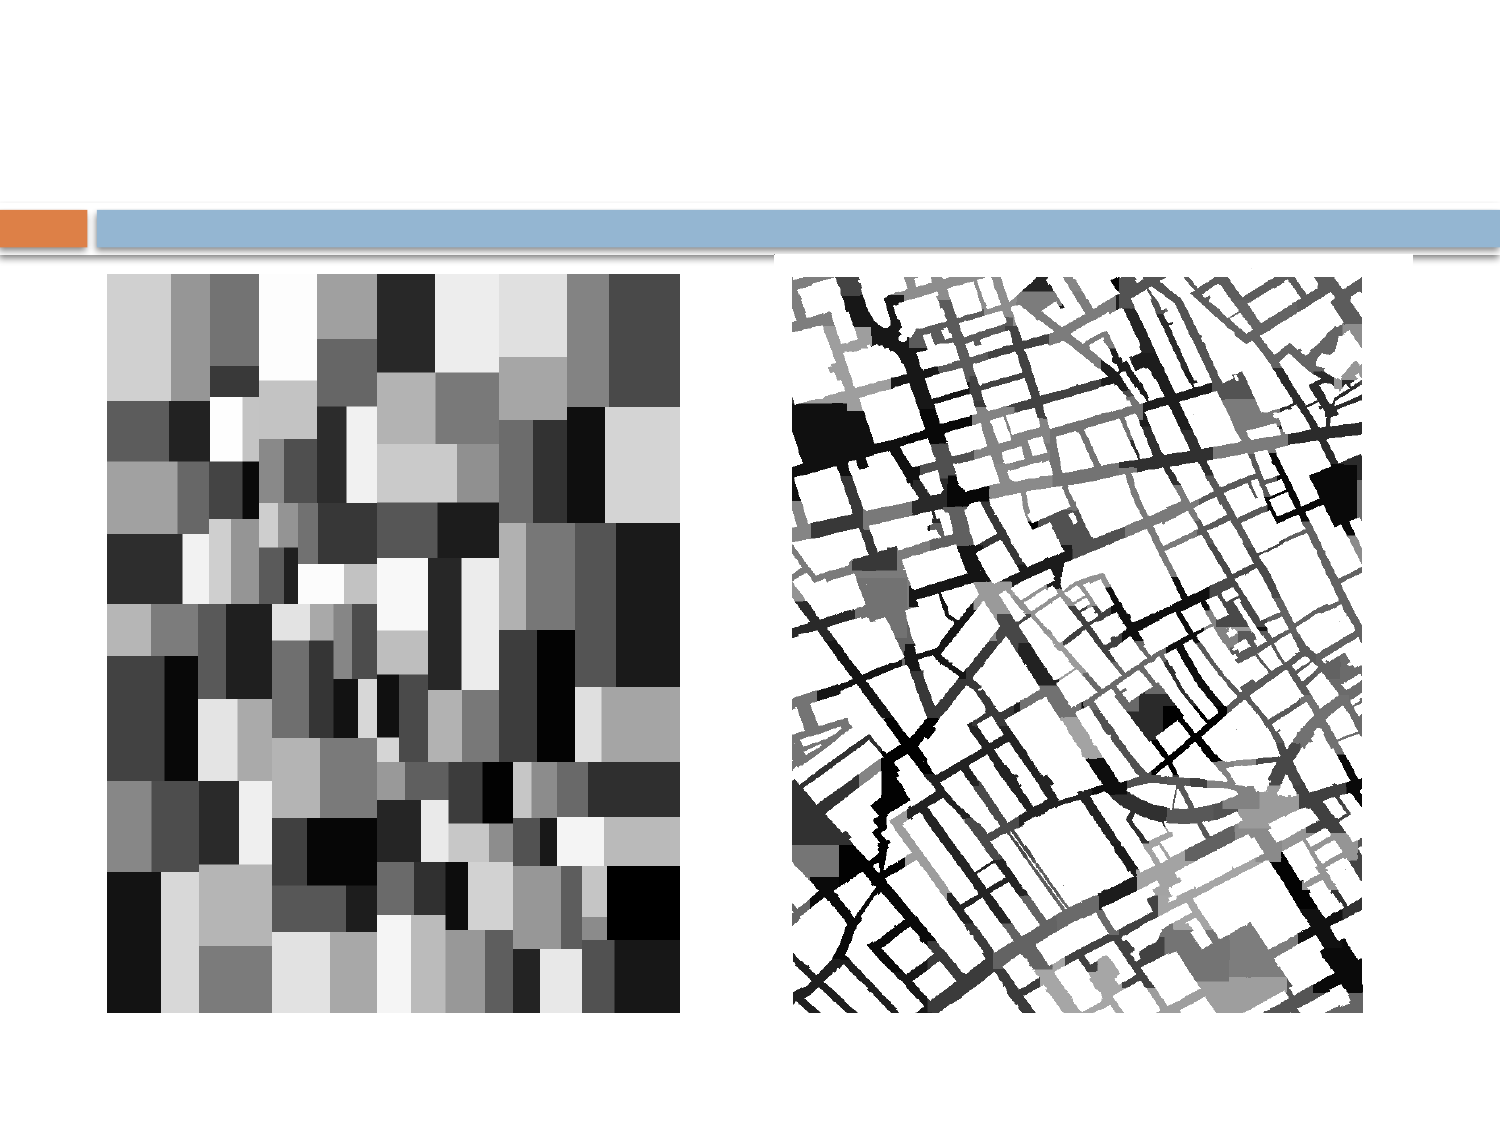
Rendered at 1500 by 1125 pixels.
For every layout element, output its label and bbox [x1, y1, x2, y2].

picture [774, 254, 1413, 1013]
list [0, 274, 768, 1013]
